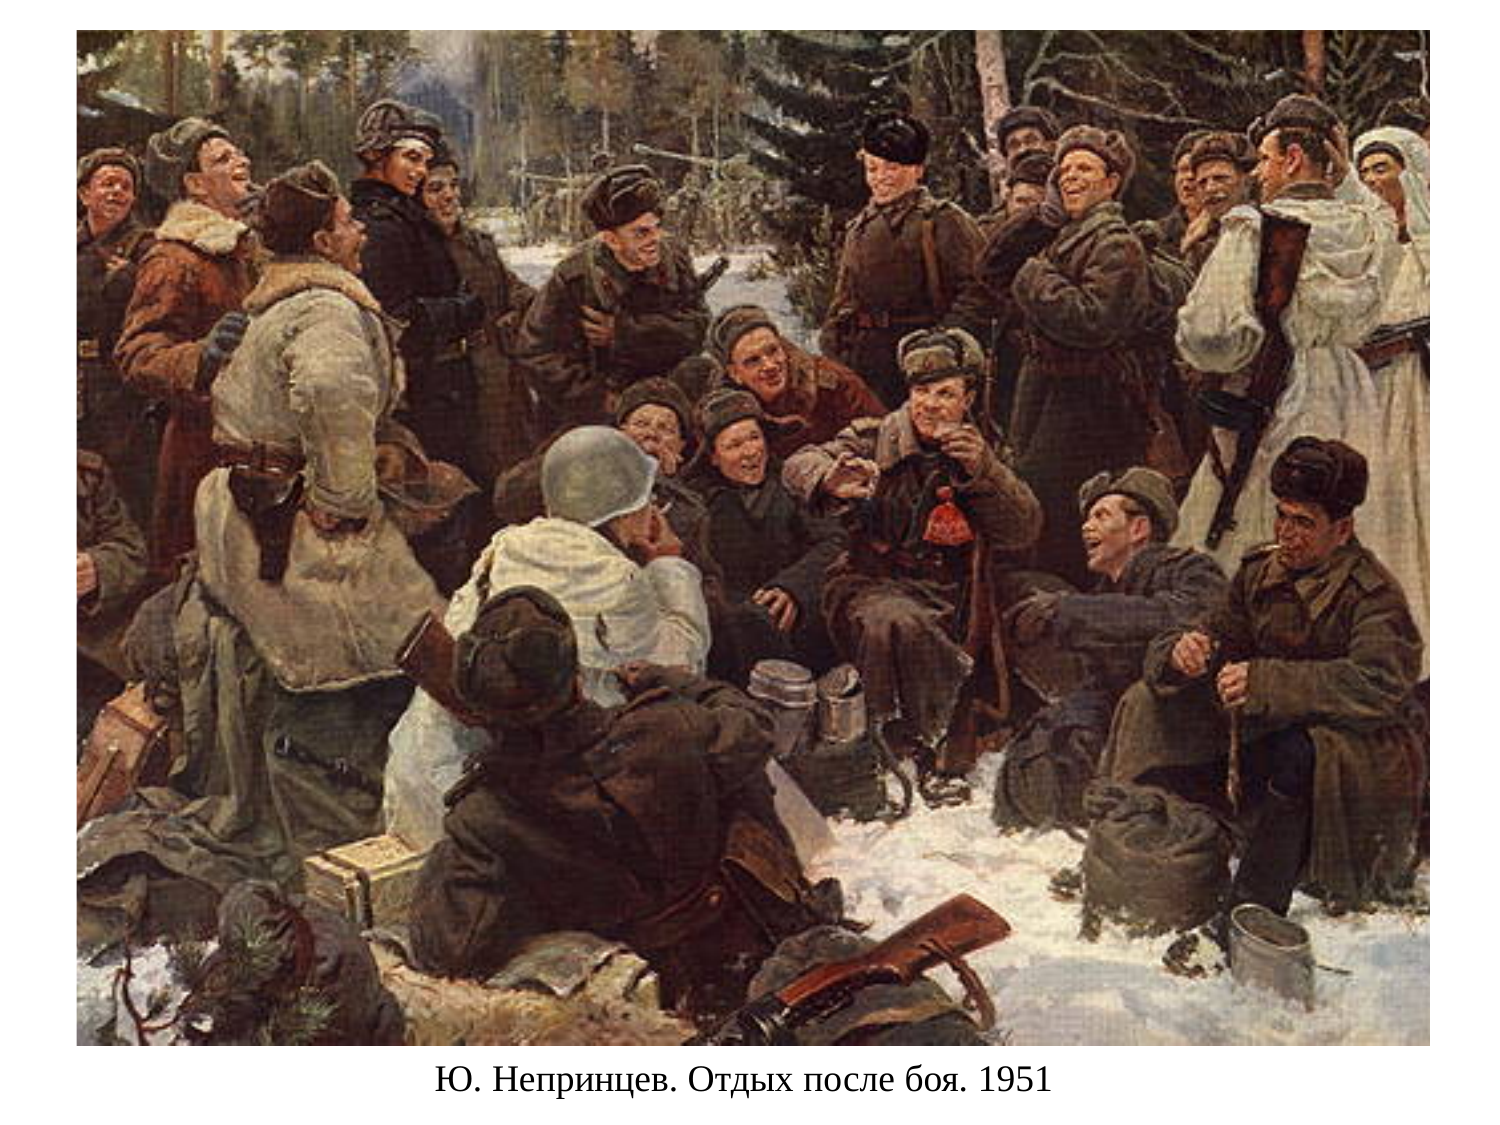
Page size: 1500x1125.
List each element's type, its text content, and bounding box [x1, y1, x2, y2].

list Ю. Непринцев. Отдых после боя. 1951 [294, 1054, 1194, 1125]
picture [76, 30, 1431, 1047]
